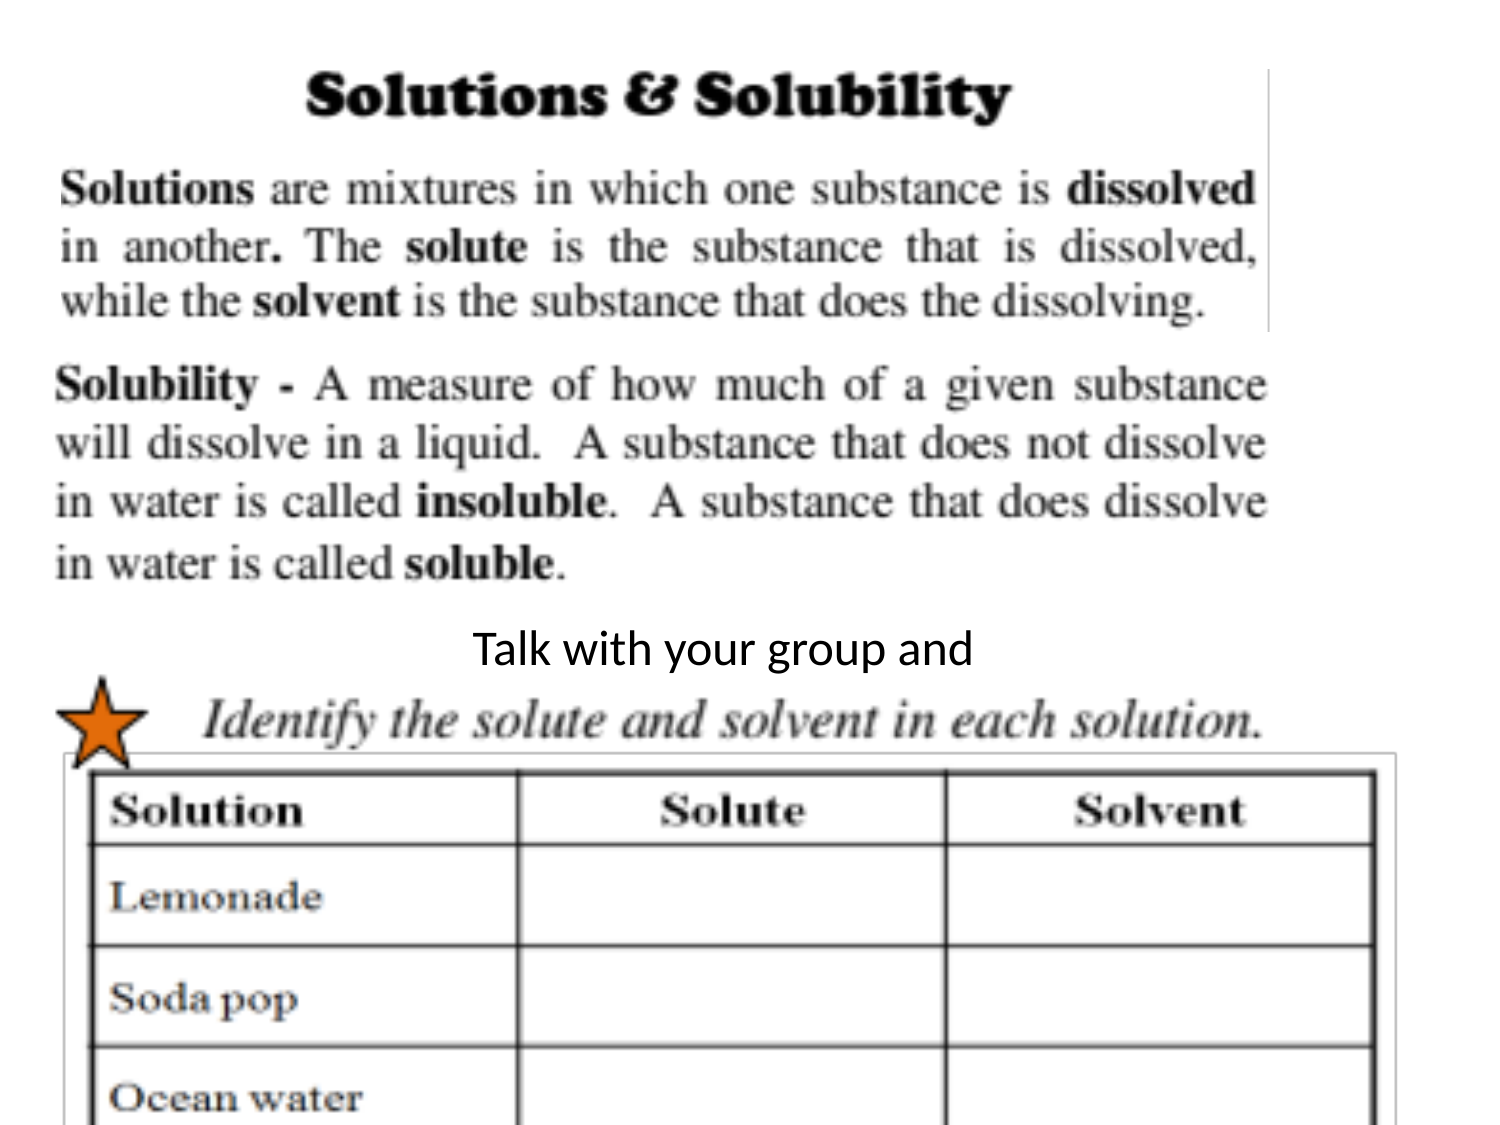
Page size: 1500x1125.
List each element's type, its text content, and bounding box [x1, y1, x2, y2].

picture [53, 668, 1398, 1125]
picture [53, 353, 1270, 587]
text_box Talk with your group and [457, 608, 990, 667]
picture [60, 69, 1270, 332]
